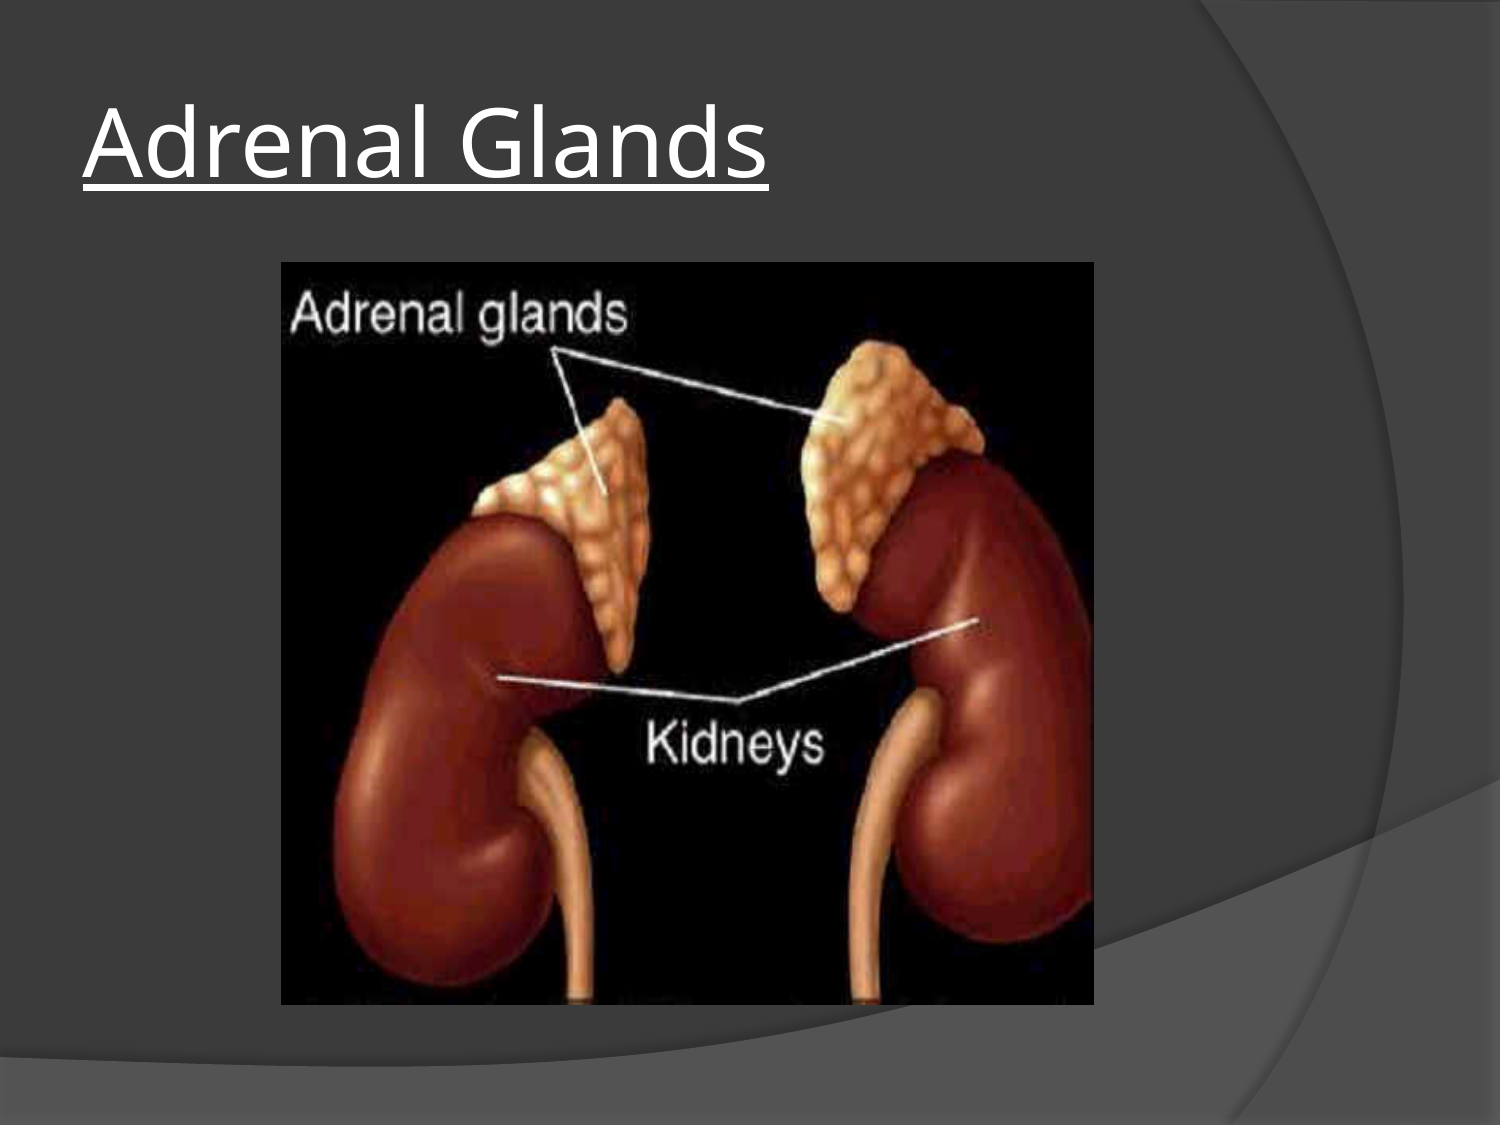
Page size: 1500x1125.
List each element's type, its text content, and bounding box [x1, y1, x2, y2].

title Adrenal Glands [75, 45, 1300, 233]
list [281, 262, 1094, 1006]
